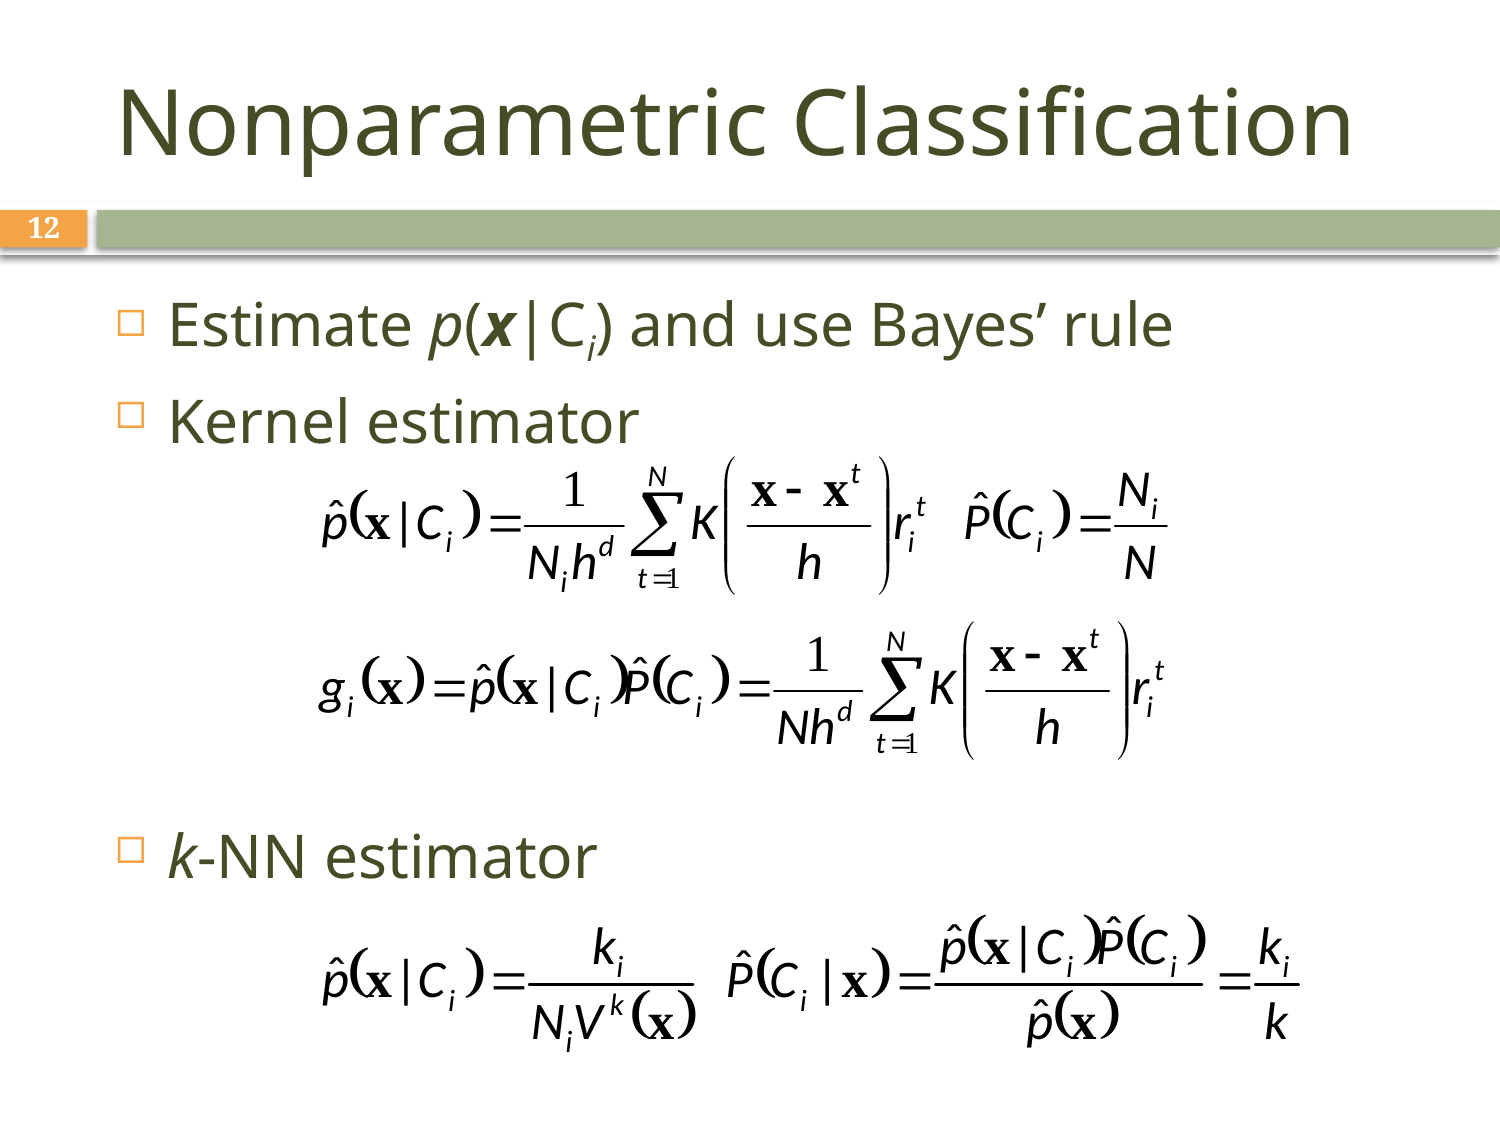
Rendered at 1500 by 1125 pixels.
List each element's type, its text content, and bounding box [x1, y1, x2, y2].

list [312, 444, 1179, 774]
slide_number 12 [0, 208, 88, 249]
title Nonparametric Classification [100, 37, 1438, 200]
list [312, 904, 1311, 1065]
list Estimate p(x|Ci) and use Bayes’ rule Kernel estimator k-NN estimator [100, 278, 1451, 917]
